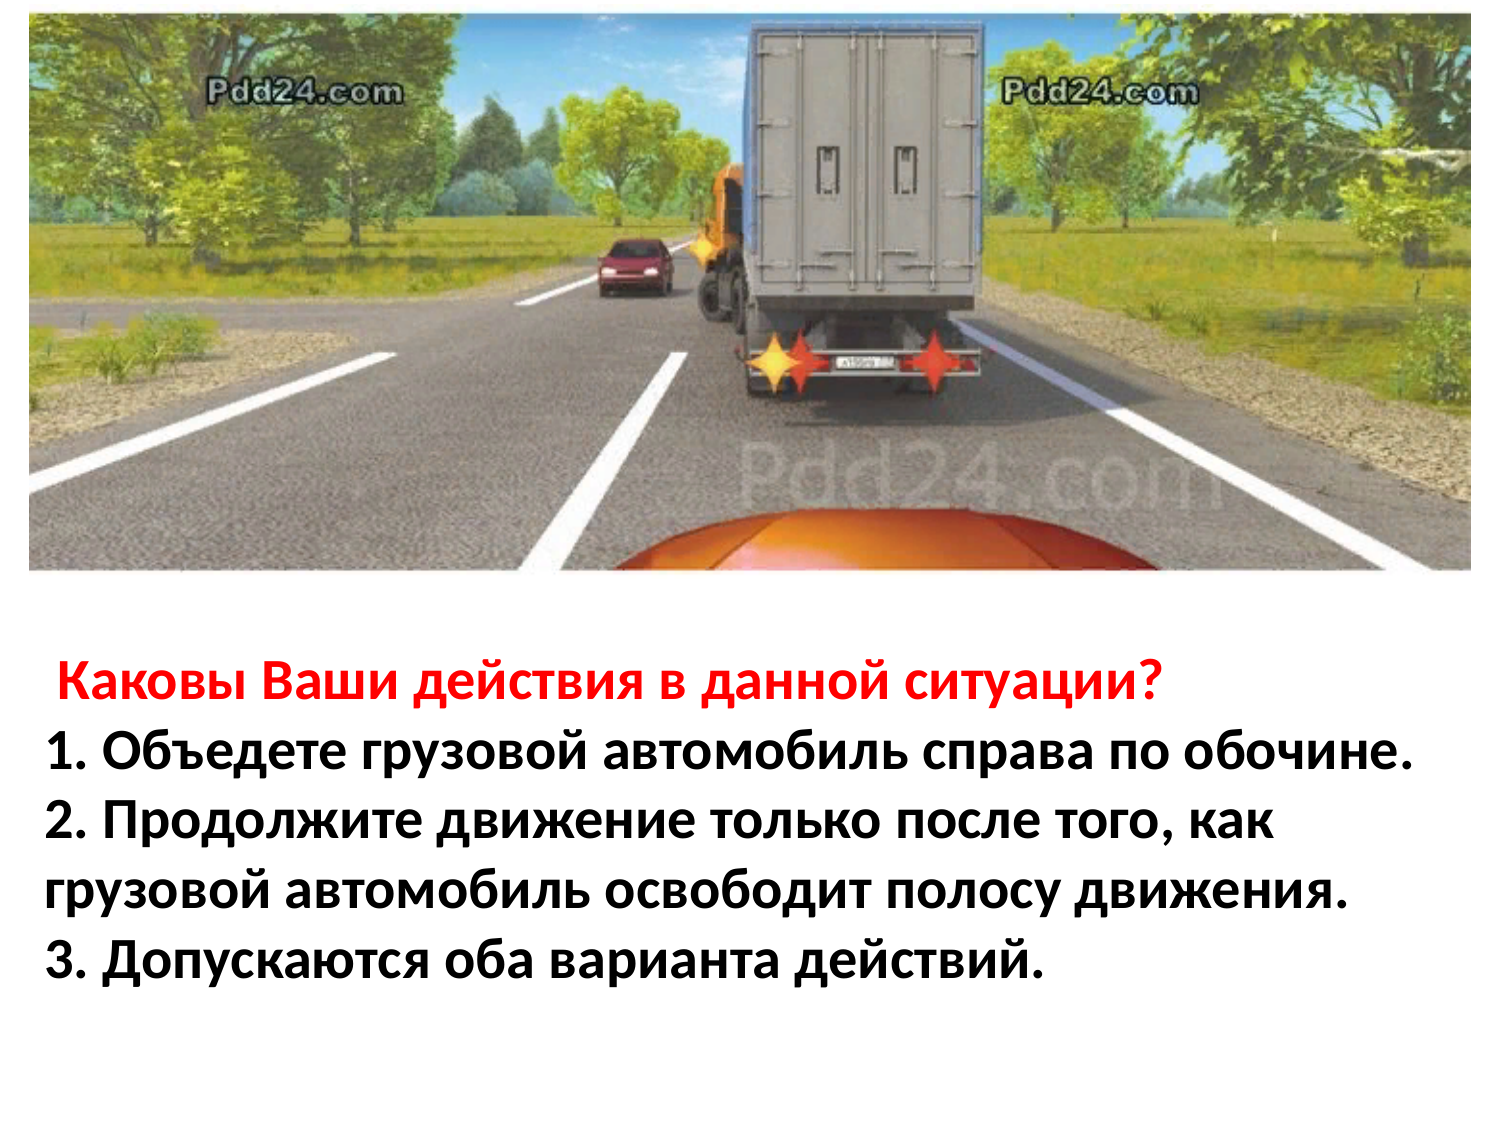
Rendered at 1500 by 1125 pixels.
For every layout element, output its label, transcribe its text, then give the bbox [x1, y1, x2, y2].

text_box Каковы Ваши действия в данной ситуации? 1. Объедете грузовой автомобиль справа по обочине. 2. Продолжите движение только после того, как грузовой автомобиль освободит полосу движения. 3. Допускаются оба варианта действий. [29, 633, 1500, 998]
picture [29, 3, 1471, 579]
